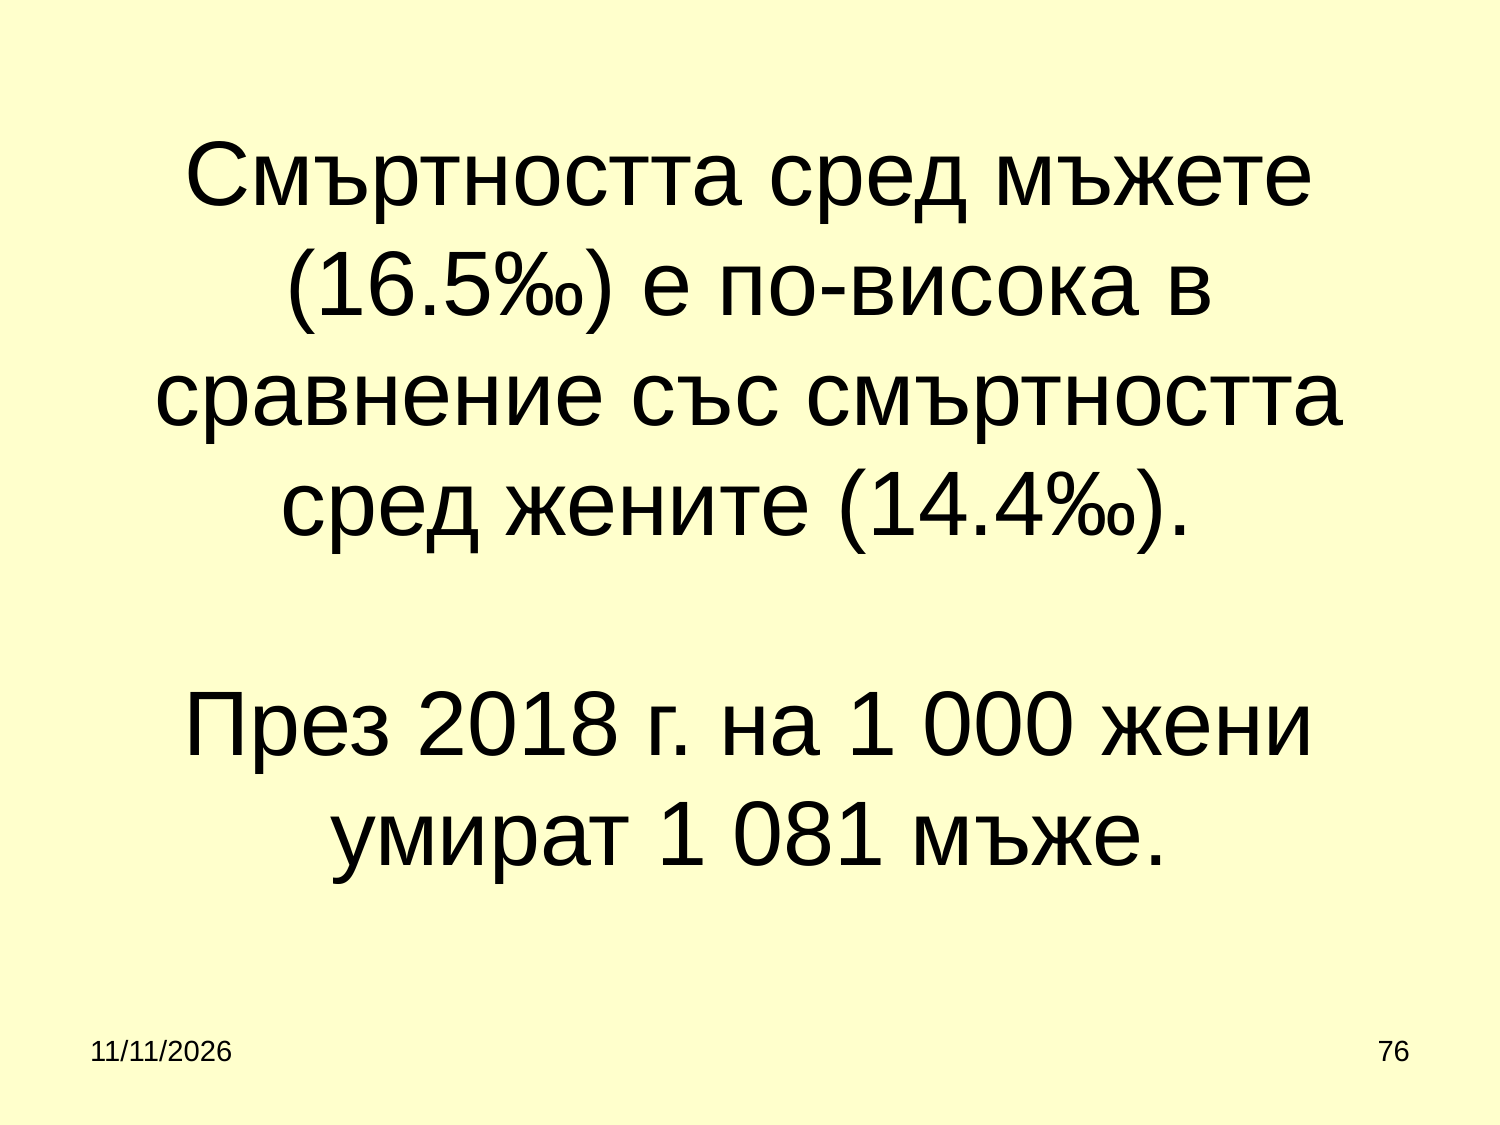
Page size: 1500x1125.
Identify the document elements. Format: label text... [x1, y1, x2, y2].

title Смъртността сред мъжете (16.5‰) е по-висока в сравнение със смъртността сред жените (14.4‰). През 2018 г. на 1 000 жени умират 1 081 мъже. [75, 45, 1425, 953]
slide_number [75, 1024, 425, 1103]
slide_number 76 [1074, 1024, 1425, 1103]
